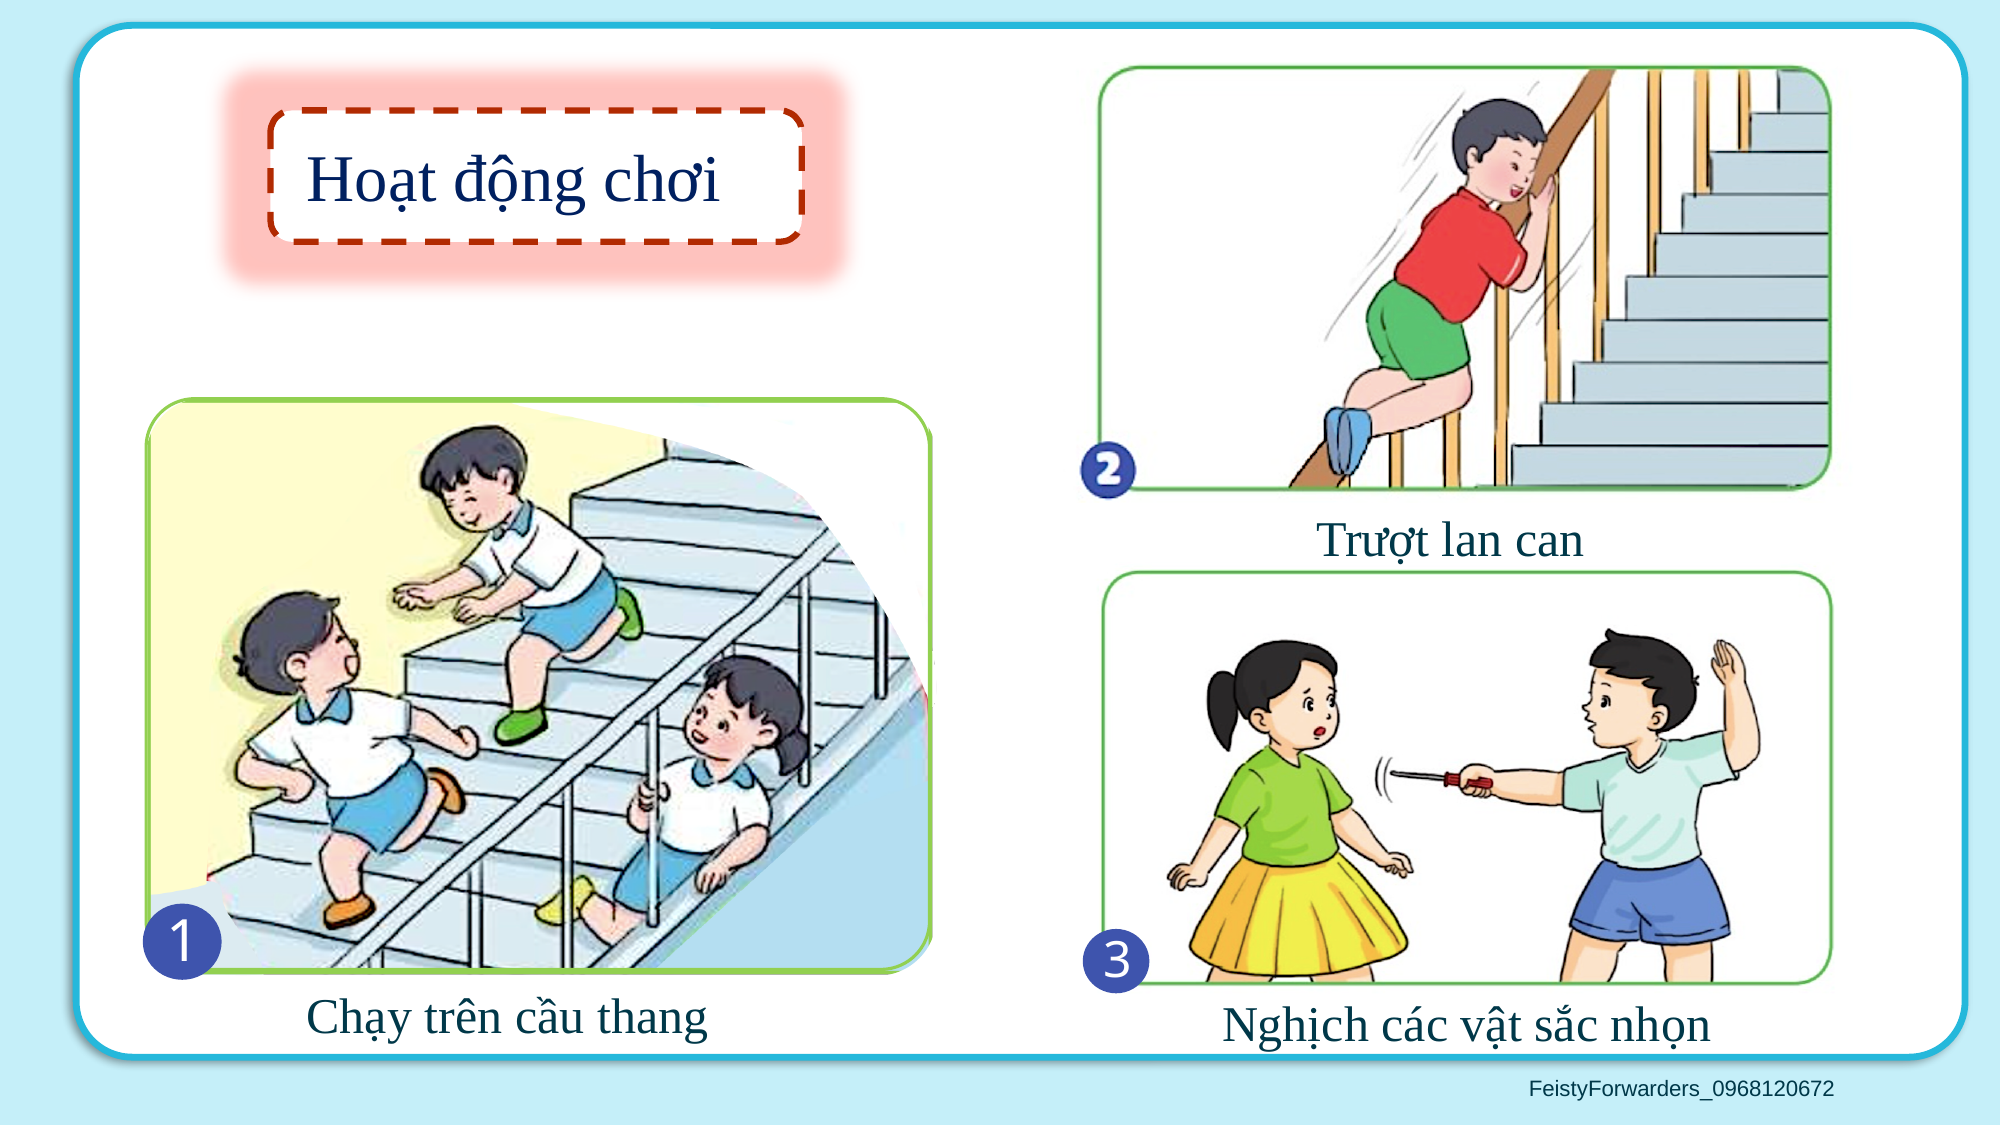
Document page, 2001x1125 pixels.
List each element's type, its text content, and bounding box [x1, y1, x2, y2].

text_box Trượt lan can [1301, 512, 1601, 561]
text_box Nghịch các vật sắc nhọn [1207, 1012, 1727, 1059]
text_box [142, 397, 937, 983]
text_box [241, 88, 827, 264]
text_box Chạy trên cầu thang [292, 990, 724, 1052]
picture [1063, 62, 1872, 504]
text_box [1082, 562, 1858, 1004]
